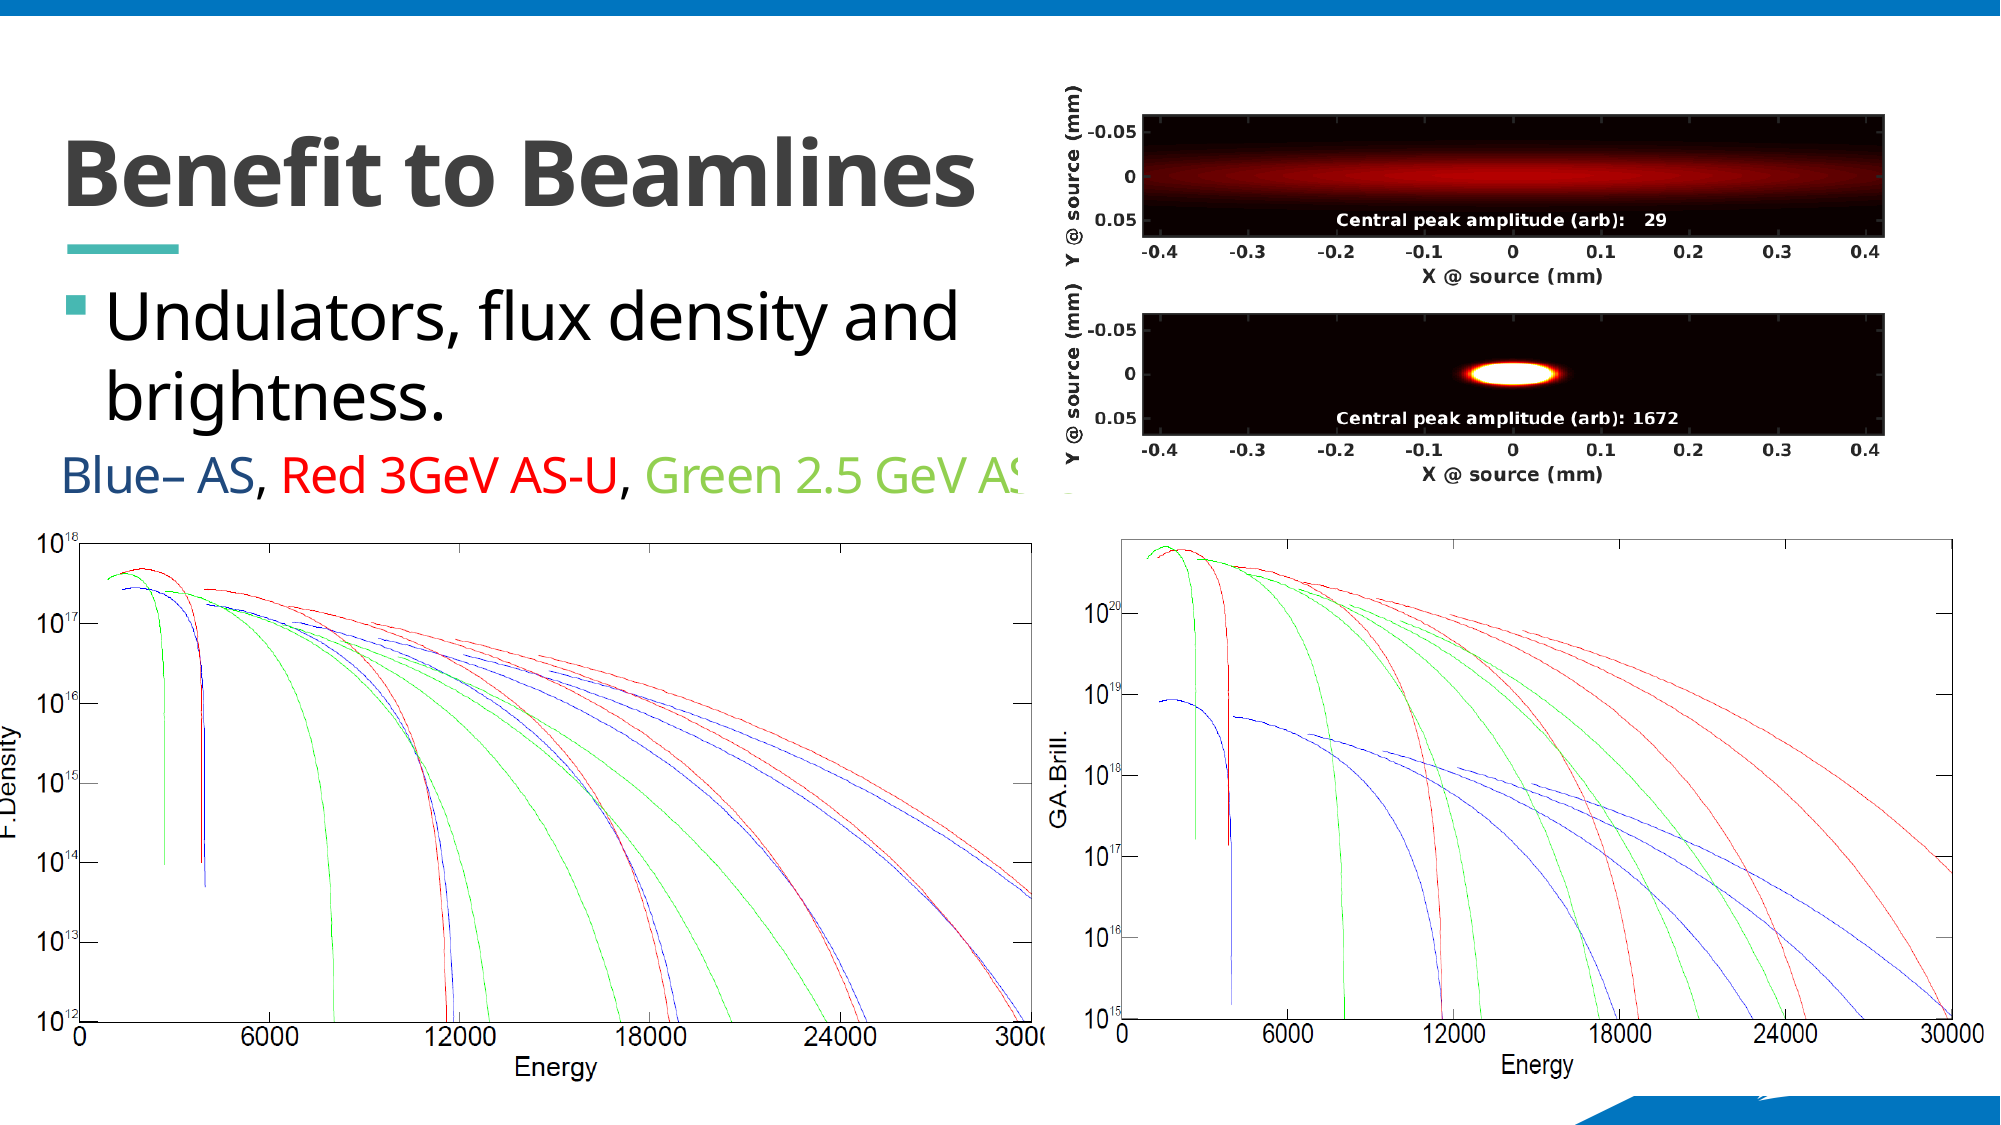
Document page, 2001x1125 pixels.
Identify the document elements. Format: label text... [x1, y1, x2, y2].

list Undulators, flux density and brightness. Blue– AS, Red 3GeV AS-U, Green 2.5 GeV AS-U [45, 266, 1115, 522]
picture [0, 0, 2000, 16]
picture [0, 523, 2000, 1125]
title Benefit to Beamlines [45, 45, 1900, 233]
picture [1018, 74, 1973, 493]
